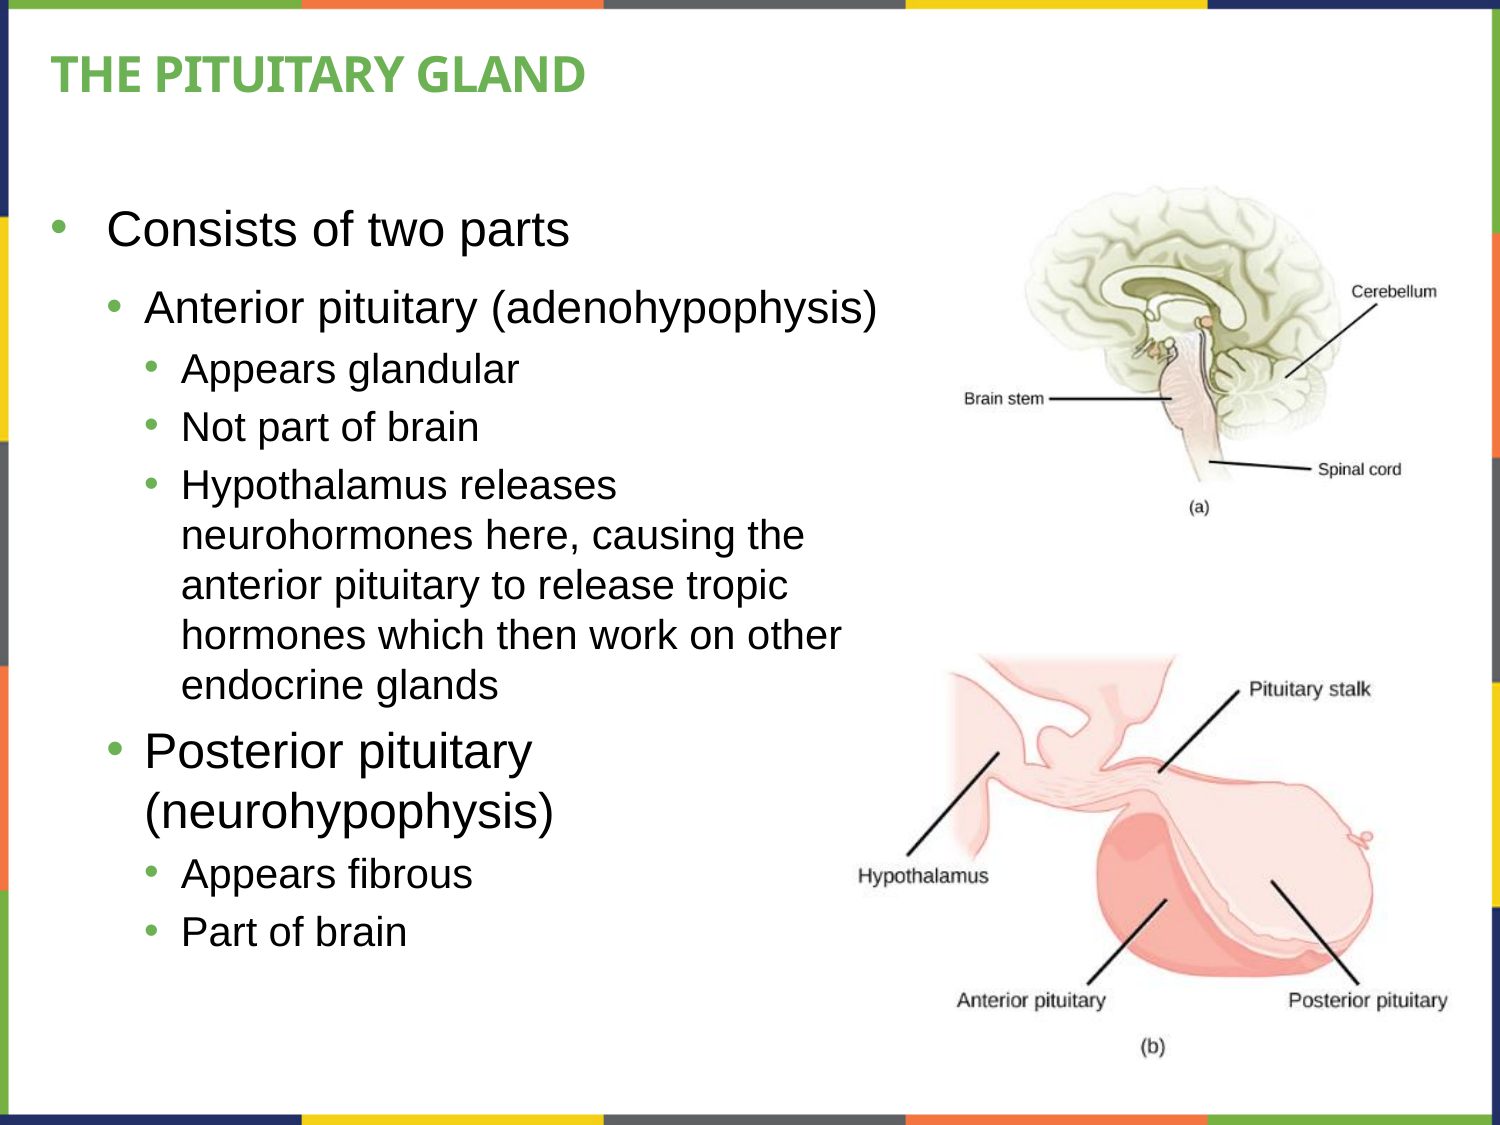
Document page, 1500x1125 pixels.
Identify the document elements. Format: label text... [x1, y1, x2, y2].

picture [0, 0, 1500, 1125]
title The Pituitary Gland [35, 23, 1358, 111]
list Consists of two parts Anterior pituitary (adenohypophysis) Appears glandular Not part of brain Hypothalamus releases neurohormones here, causing the anterior pituitary to release tropic hormones which then work on other endocrine glands Posterior pituitary (neurohypophysis) Appears fibrous Part of brain [35, 188, 918, 963]
